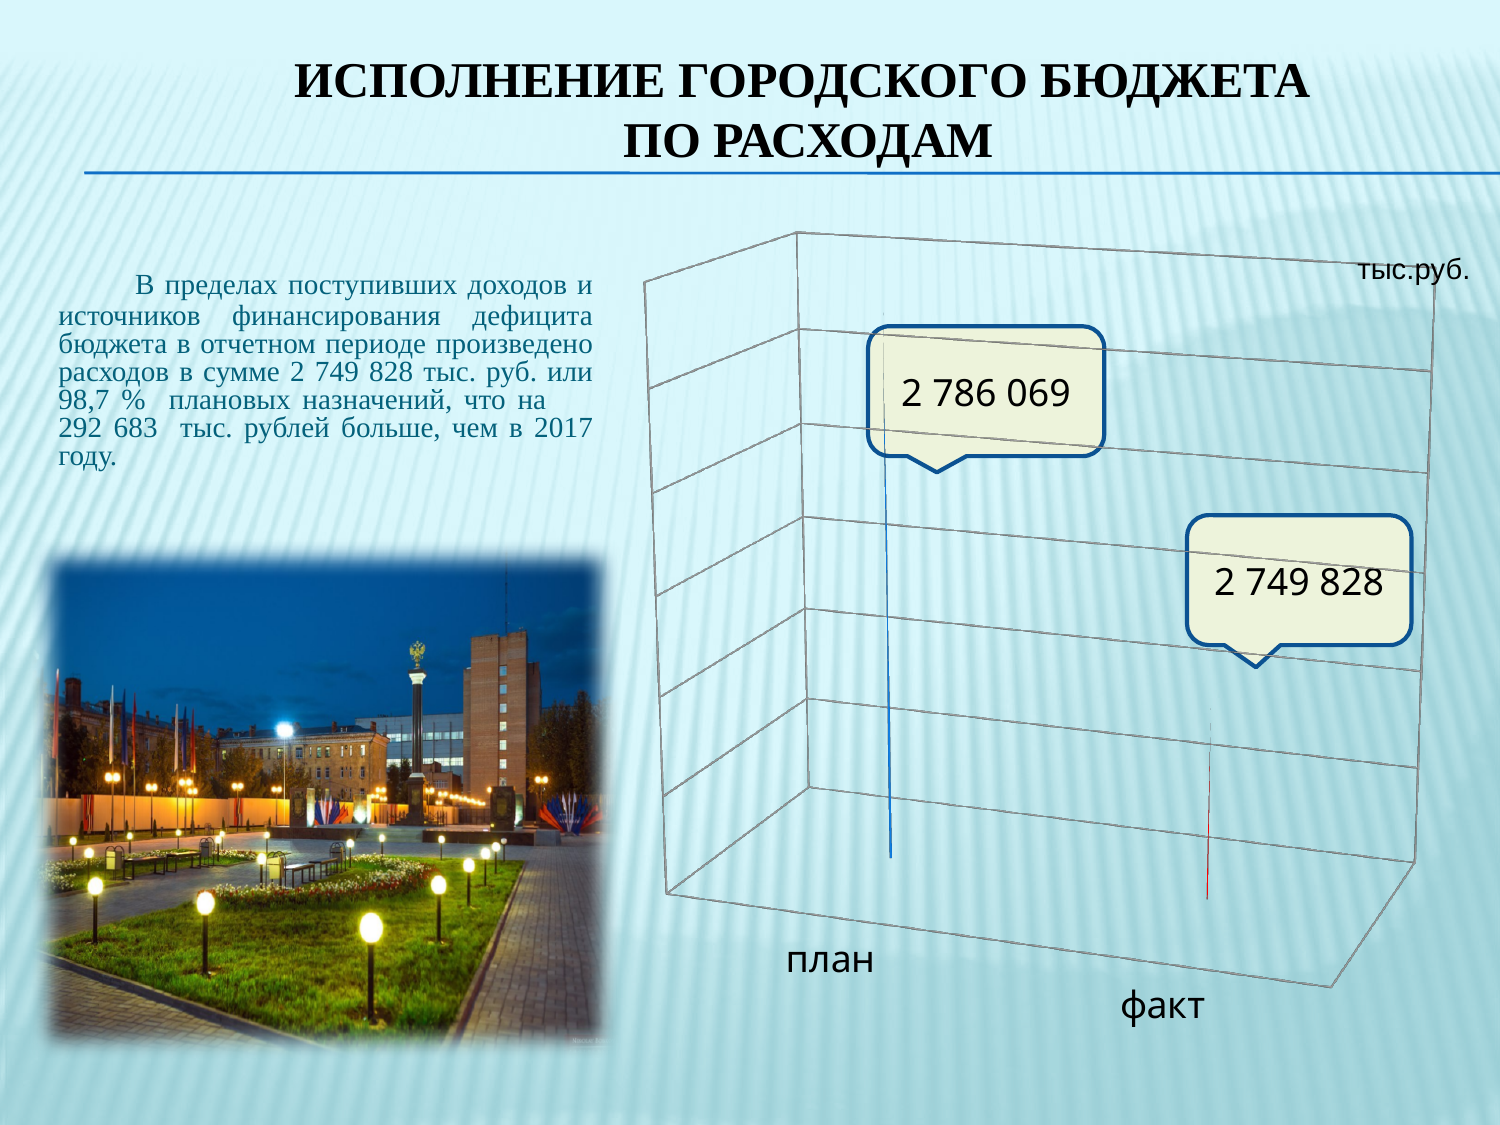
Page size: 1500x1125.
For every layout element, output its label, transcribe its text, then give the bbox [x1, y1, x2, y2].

list В пределах поступивших доходов и источников финансирования дефицита бюджета в отчетном периоде произведено расходов в сумме 2 749 828 тыс. руб. или 98,7 % плановых назначений, что на 292 683 тыс. рублей больше, чем в 2017 году. [29, 255, 609, 528]
text_box тыс.руб. [1479, 243, 1486, 294]
title ИСПОЛНЕНИЕ ГОРОДСКОГО БЮДЖЕТА ПО РАСХОДАМ [206, 30, 1412, 185]
chart [619, 219, 1471, 1062]
picture [29, 538, 617, 1059]
